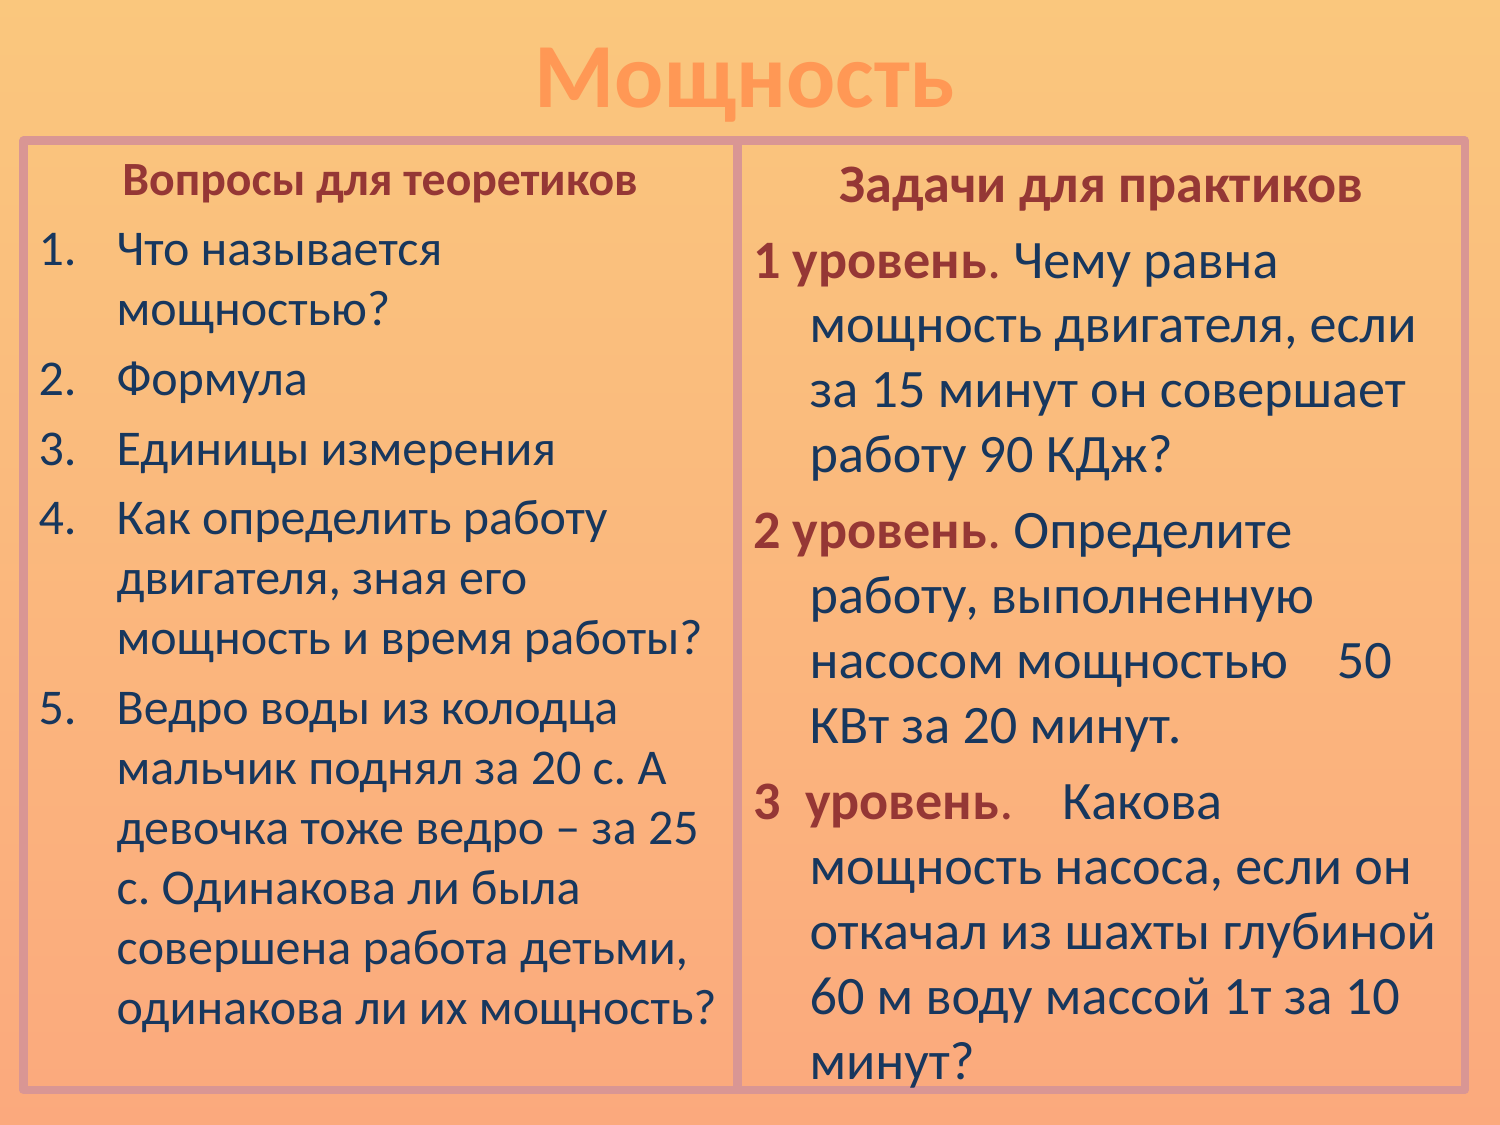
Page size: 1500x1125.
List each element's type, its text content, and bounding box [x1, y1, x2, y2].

list Задачи для практиков 1 уровень. Чему равна мощность двигателя, если за 15 минут он совершает работу 90 КДж? 2 уровень. Определите работу, выполненную насосом мощностью 50 КВт за 20 минут. 3 уровень. Какова мощность насоса, если он откачал из шахты глубиной 60 м воду массой 1т за 10 минут? [738, 140, 1465, 1090]
title Мощность [70, 35, 1421, 108]
list Вопросы для теоретиков Что называется мощностью? Формула Единицы измерения Как определить работу двигателя, зная его мощность и время работы? Ведро воды из колодца мальчик поднял за 20 с. А девочка тоже ведро – за 25 с. Одинакова ли была совершена работа детьми, одинакова ли их мощность? [23, 140, 738, 1090]
